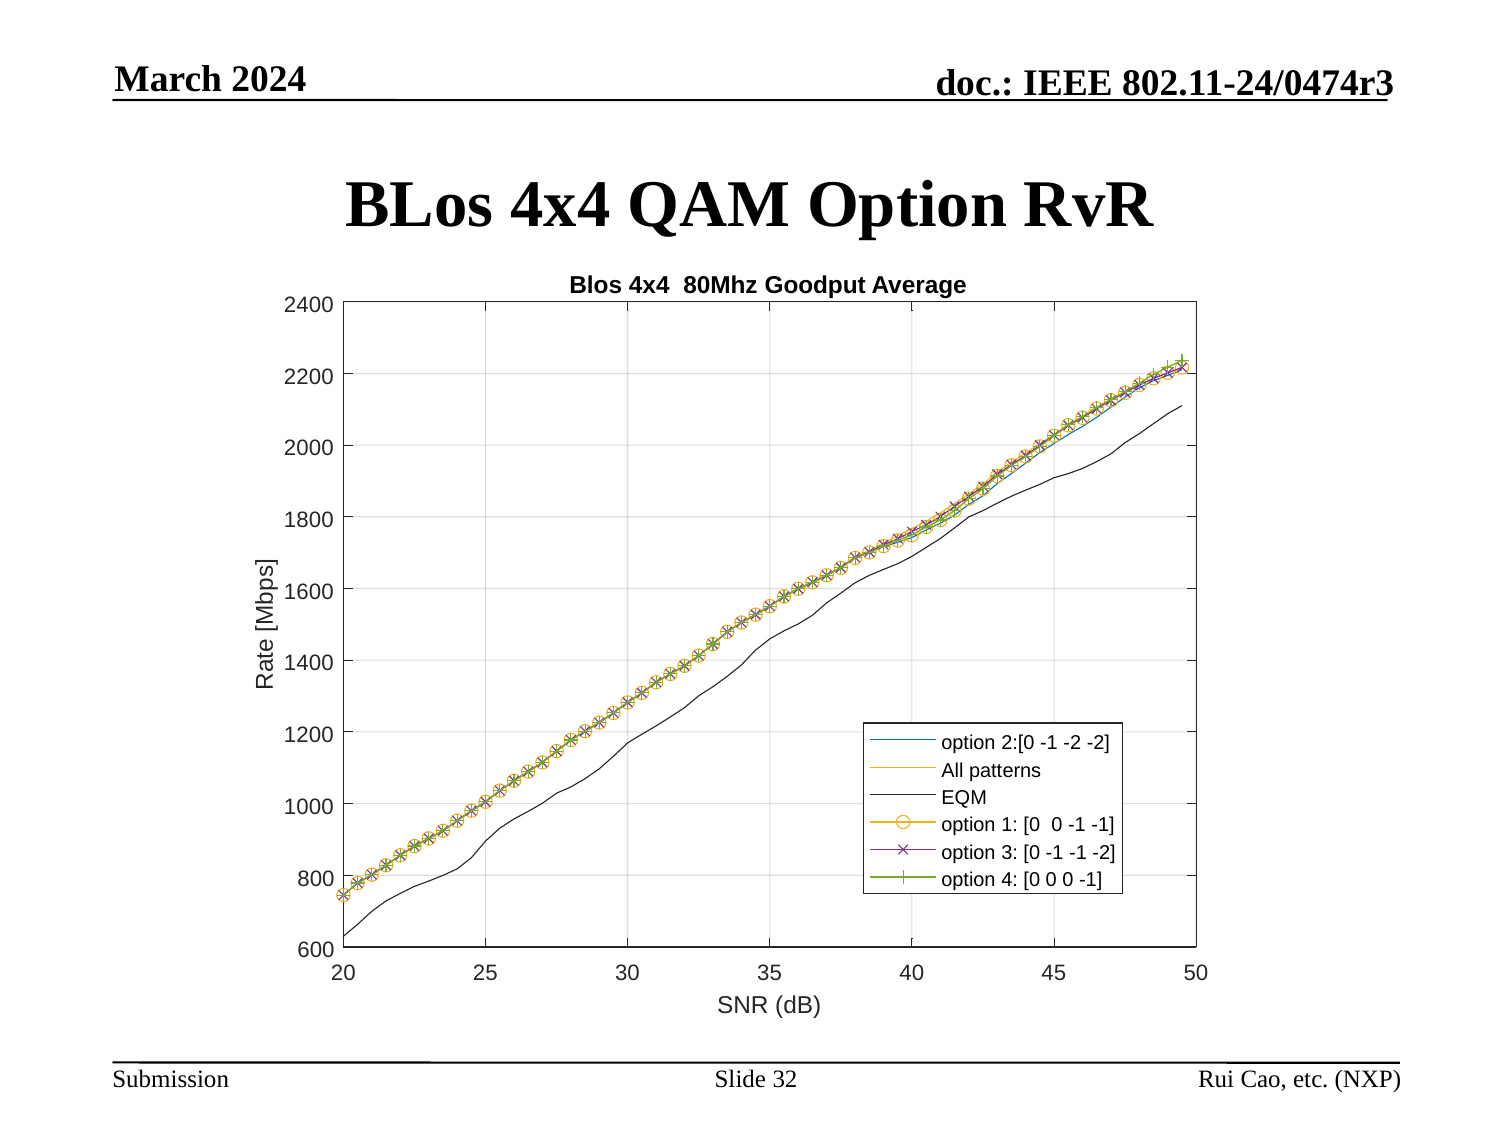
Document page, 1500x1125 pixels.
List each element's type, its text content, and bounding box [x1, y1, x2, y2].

title BLos 4x4 QAM Option RvR [112, 112, 1388, 288]
slide_number Slide 32 [712, 1061, 800, 1123]
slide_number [114, 54, 423, 100]
footer Rui Cao, etc. (NXP) [878, 1061, 1402, 1093]
picture [200, 241, 1300, 1032]
